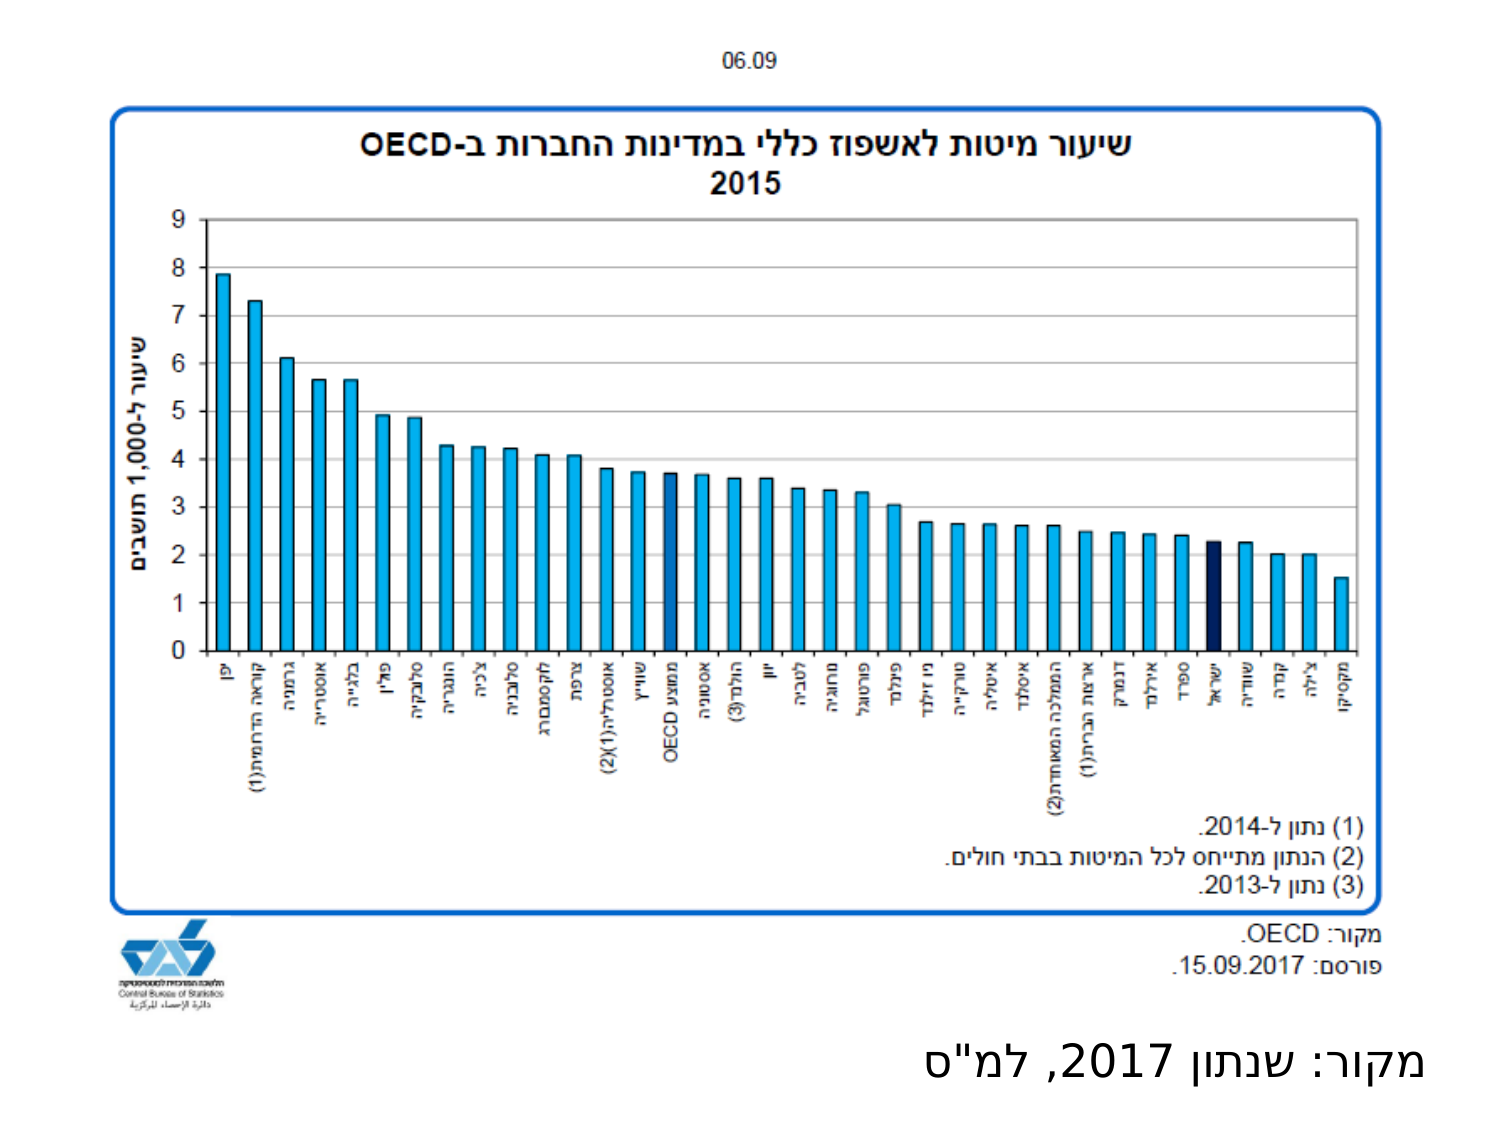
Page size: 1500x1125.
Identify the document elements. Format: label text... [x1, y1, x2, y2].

subtitle מקור: שנתון 2017, למ"ס [901, 1030, 1449, 1108]
picture [80, 17, 1434, 1031]
